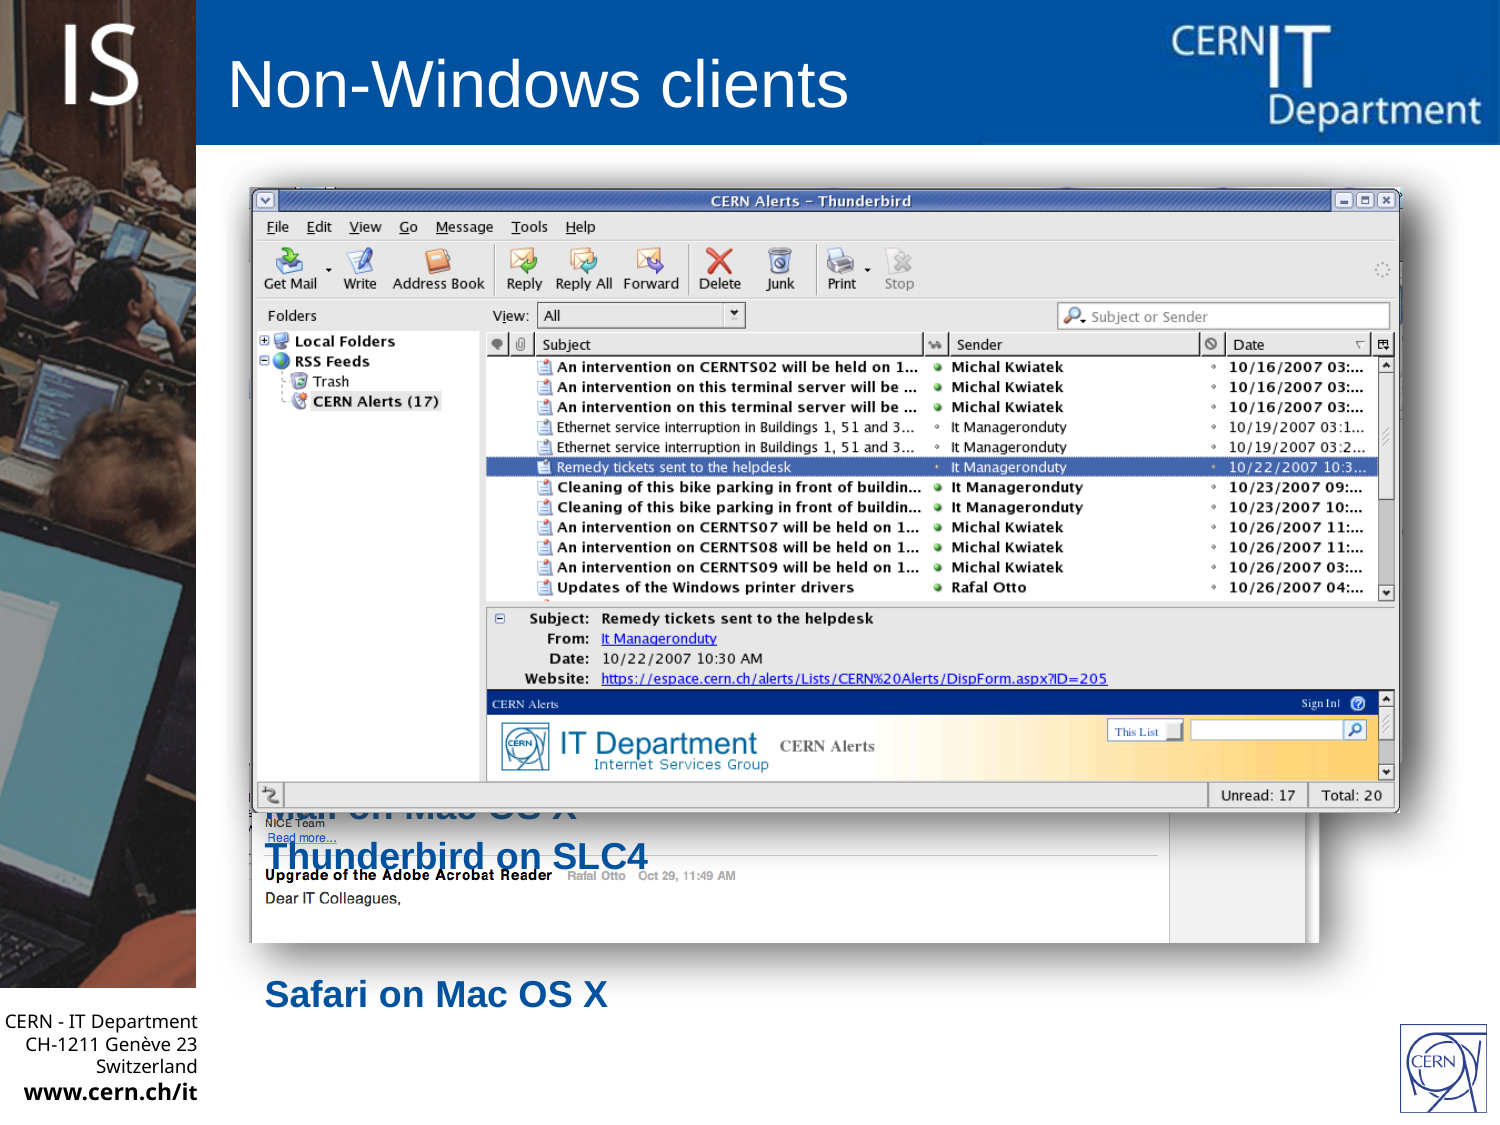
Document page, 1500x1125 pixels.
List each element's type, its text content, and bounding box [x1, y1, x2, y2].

picture [1400, 1024, 1487, 1113]
picture [0, 0, 1500, 988]
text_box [249, 895, 1320, 1026]
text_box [249, 187, 1401, 888]
title Non-Windows clients [212, 12, 1126, 151]
